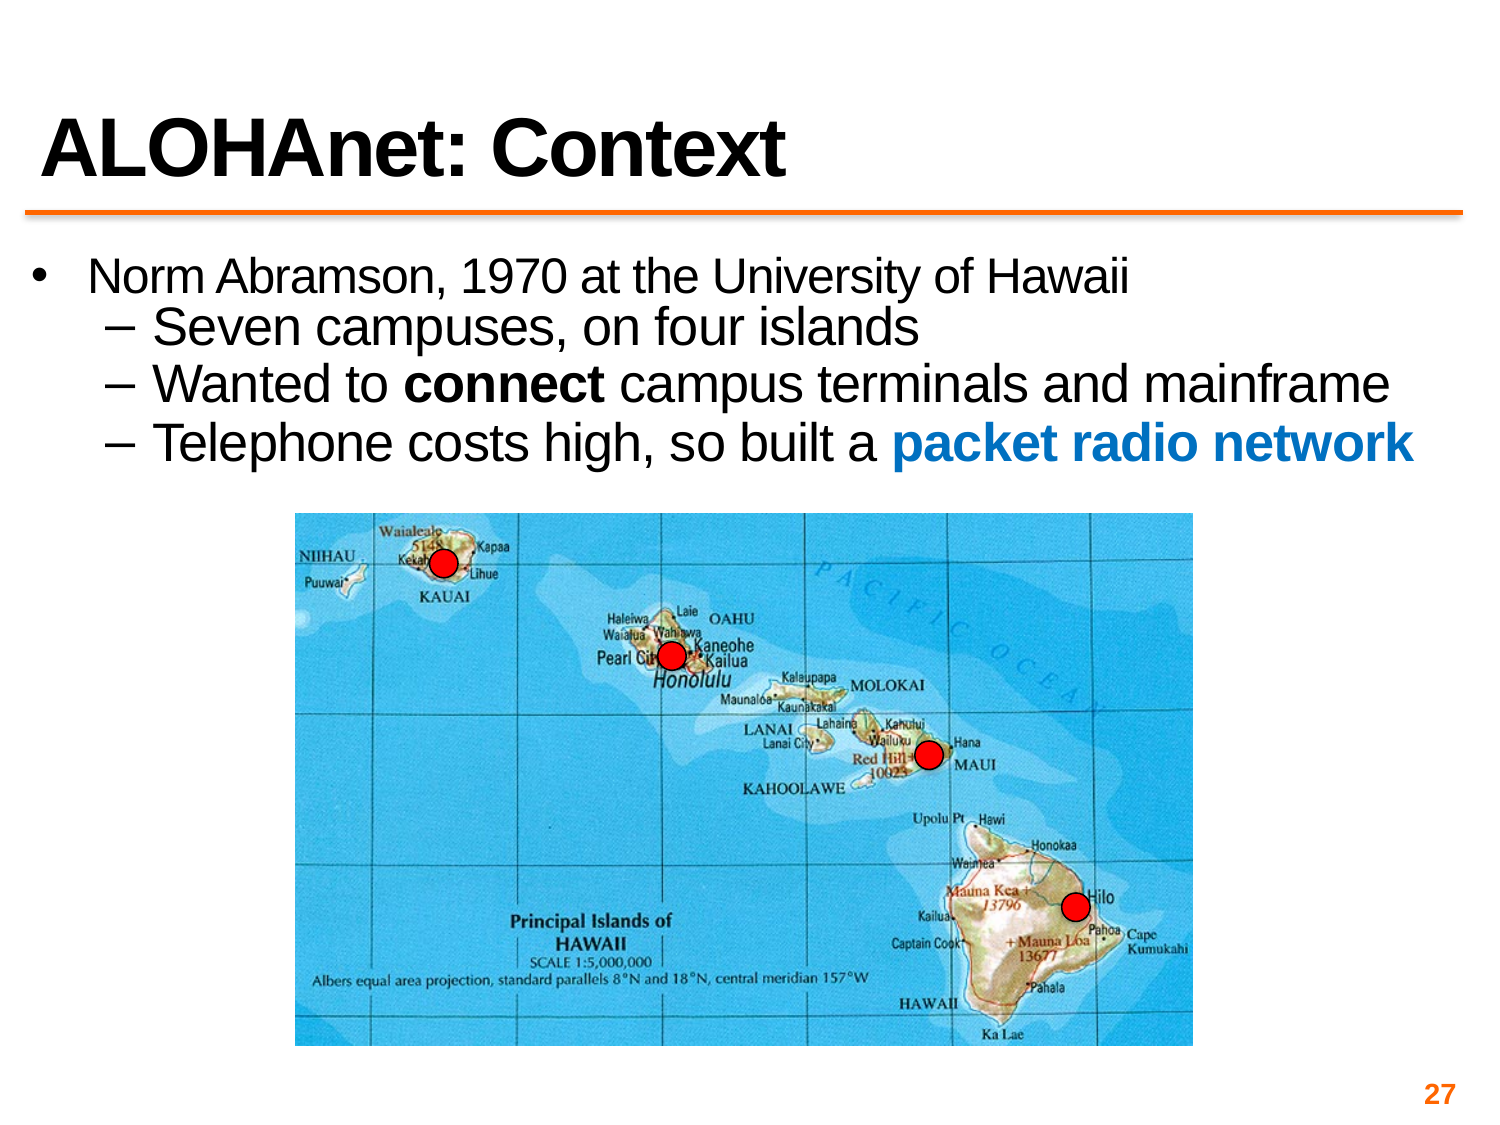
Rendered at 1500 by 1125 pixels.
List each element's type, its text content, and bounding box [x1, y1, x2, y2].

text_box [295, 513, 1193, 1046]
list Norm Abramson, 1970 at the University of Hawaii Seven campuses, on four islands Wanted to connect campus terminals and mainframe Telephone costs high, so built a packet radio network [24, 244, 1463, 544]
slide_number 27 [1112, 1074, 1463, 1110]
title ALOHAnet: Context [24, 24, 1463, 201]
